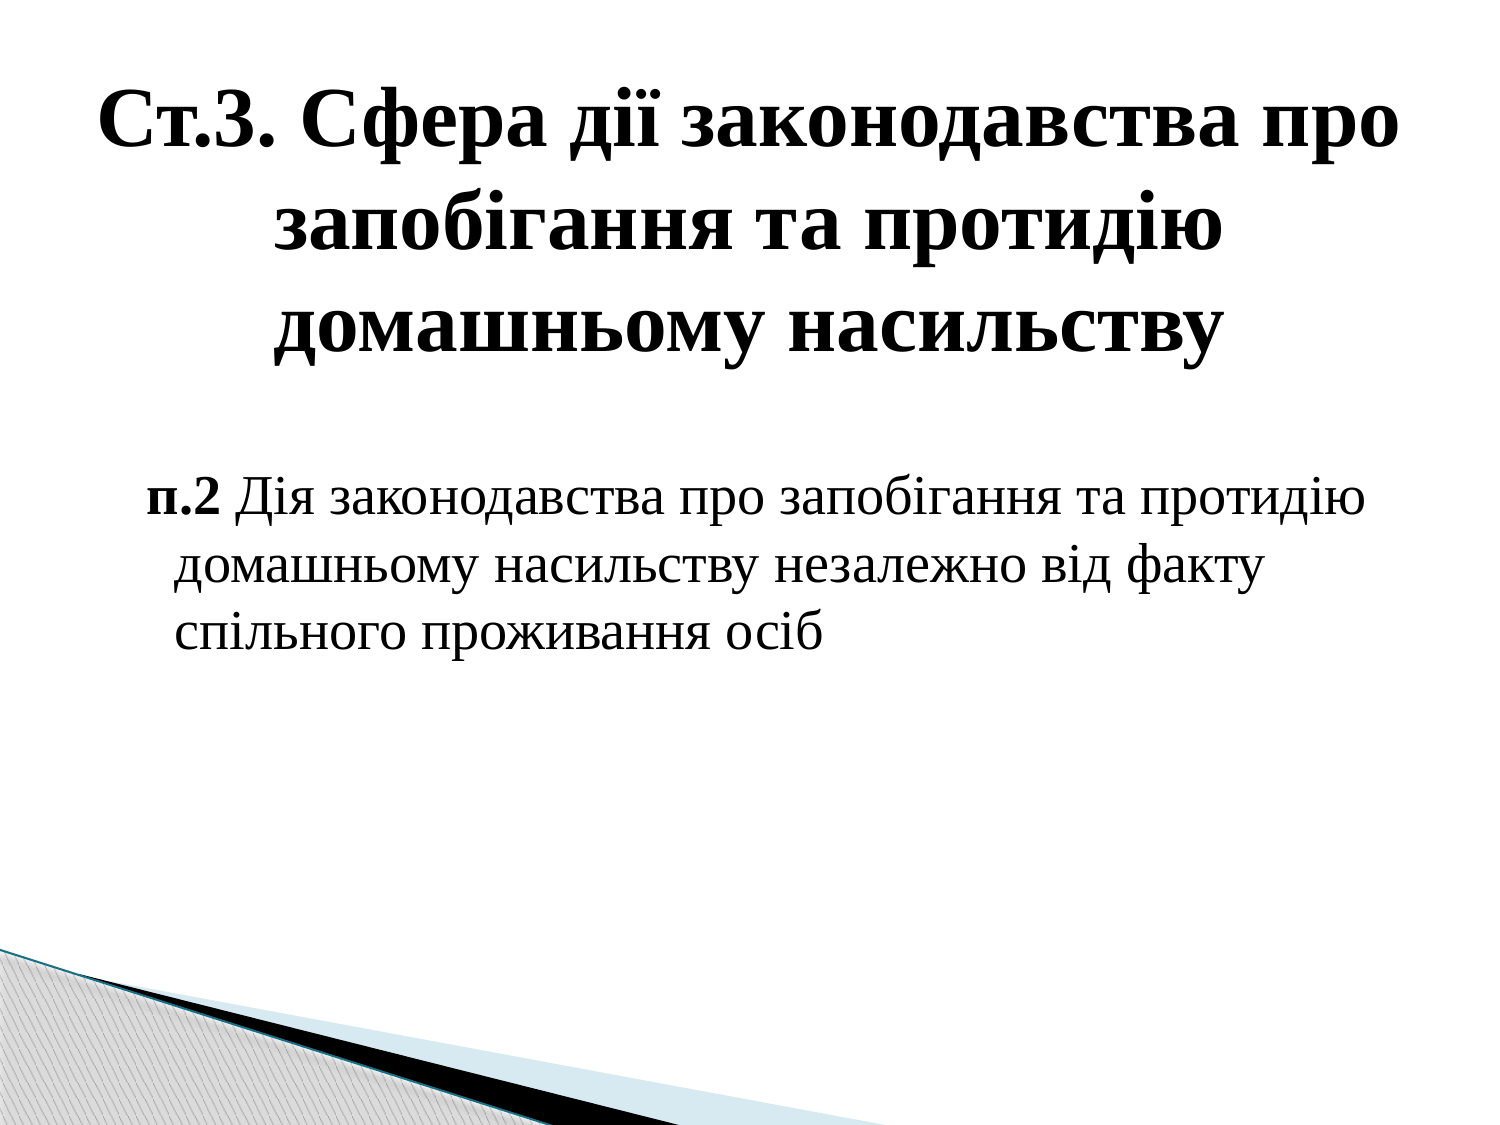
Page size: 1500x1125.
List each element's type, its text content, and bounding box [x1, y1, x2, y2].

list п.2 Дія законодавства про запобігання та протидію домашньому насильству незалежно від факту спільного проживання осіб [99, 488, 1425, 986]
title Ст.3. Сфера дії законодавства про запобігання та протидію домашньому насильству [75, 45, 1425, 488]
